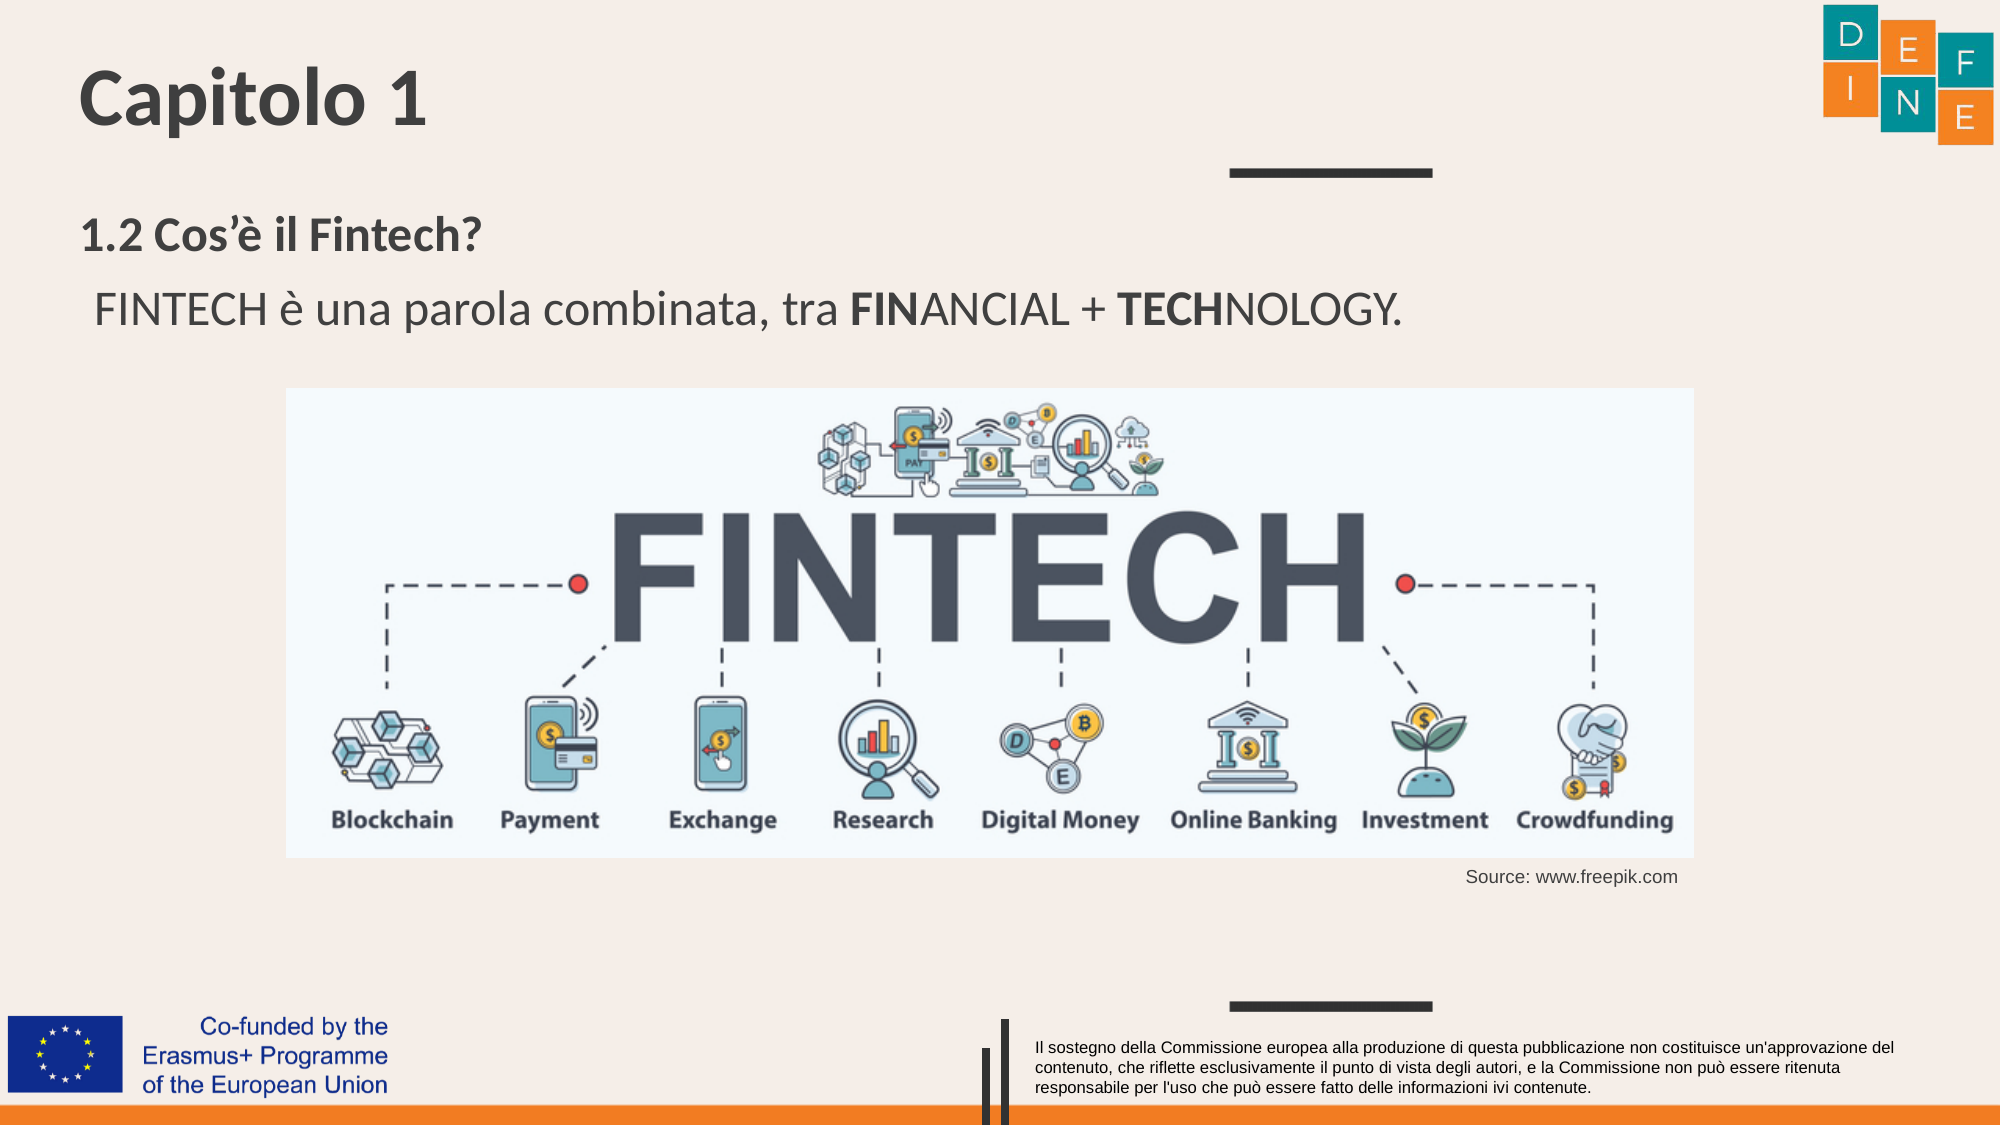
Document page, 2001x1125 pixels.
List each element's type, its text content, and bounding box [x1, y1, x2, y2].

text_box Capitolo 1 [64, 34, 1779, 150]
picture [6, 1012, 391, 1101]
picture [286, 388, 1694, 858]
text_box FINTECH è una parola combinata, tra FINANCIAL + TECHNOLOGY. [79, 267, 1921, 343]
picture [1230, 71, 1432, 276]
text_box Source: www.freepik.com [1399, 866, 1693, 895]
text_box 1.2 Cos’è il Fintech? [64, 193, 1042, 269]
text_box Il sostegno della Commissione europea alla produzione di questa pubblicazione non costituisce un'approvazione del contenuto, che riflette esclusivamente il punto di vista degli autori, e la Commissione non può essere ritenuta responsabile per l'uso che può essere fatto delle informazioni ivi contenute. [1019, 1029, 1320, 1102]
picture [1817, 0, 2000, 151]
text_box Il sostegno della Commissione europea alla produzione di questa pubblicazione non costituisce un'approvazione del contenuto, che riflette esclusivamente il punto di vista degli autori, e la Commissione non può essere ritenuta responsabile per l'uso che può essere fatto delle informazioni ivi contenute. [1340, 1029, 1938, 1102]
picture [0, 904, 2000, 1125]
